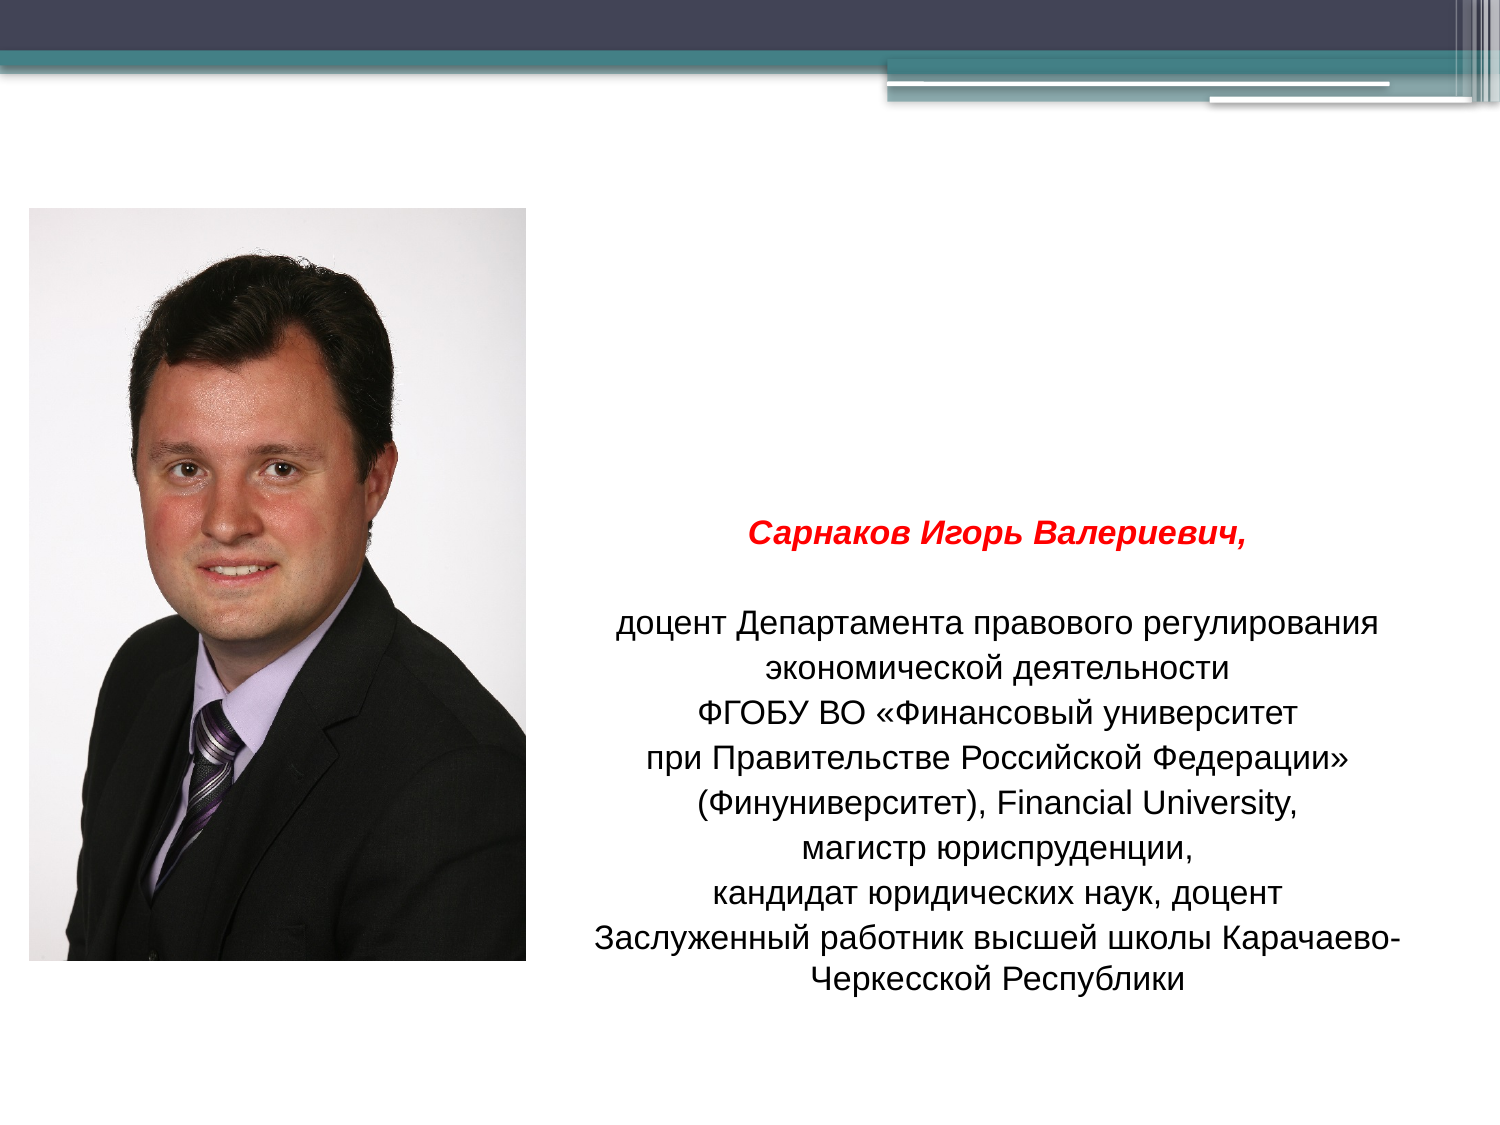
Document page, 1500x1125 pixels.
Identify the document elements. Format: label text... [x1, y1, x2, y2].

picture [29, 207, 526, 961]
list Сарнаков Игорь Валериевич, доцент Департамента правового регулирования экономической деятельности ФГОБУ ВО «Финансовый университет при Правительстве Российской Федерации» (Финуниверситет), Financial University, магистр юриспруденции, кандидат юридических наук, доцент Заслуженный работник высшей школы Карачаево-Черкесской Республики [513, 503, 1483, 1008]
